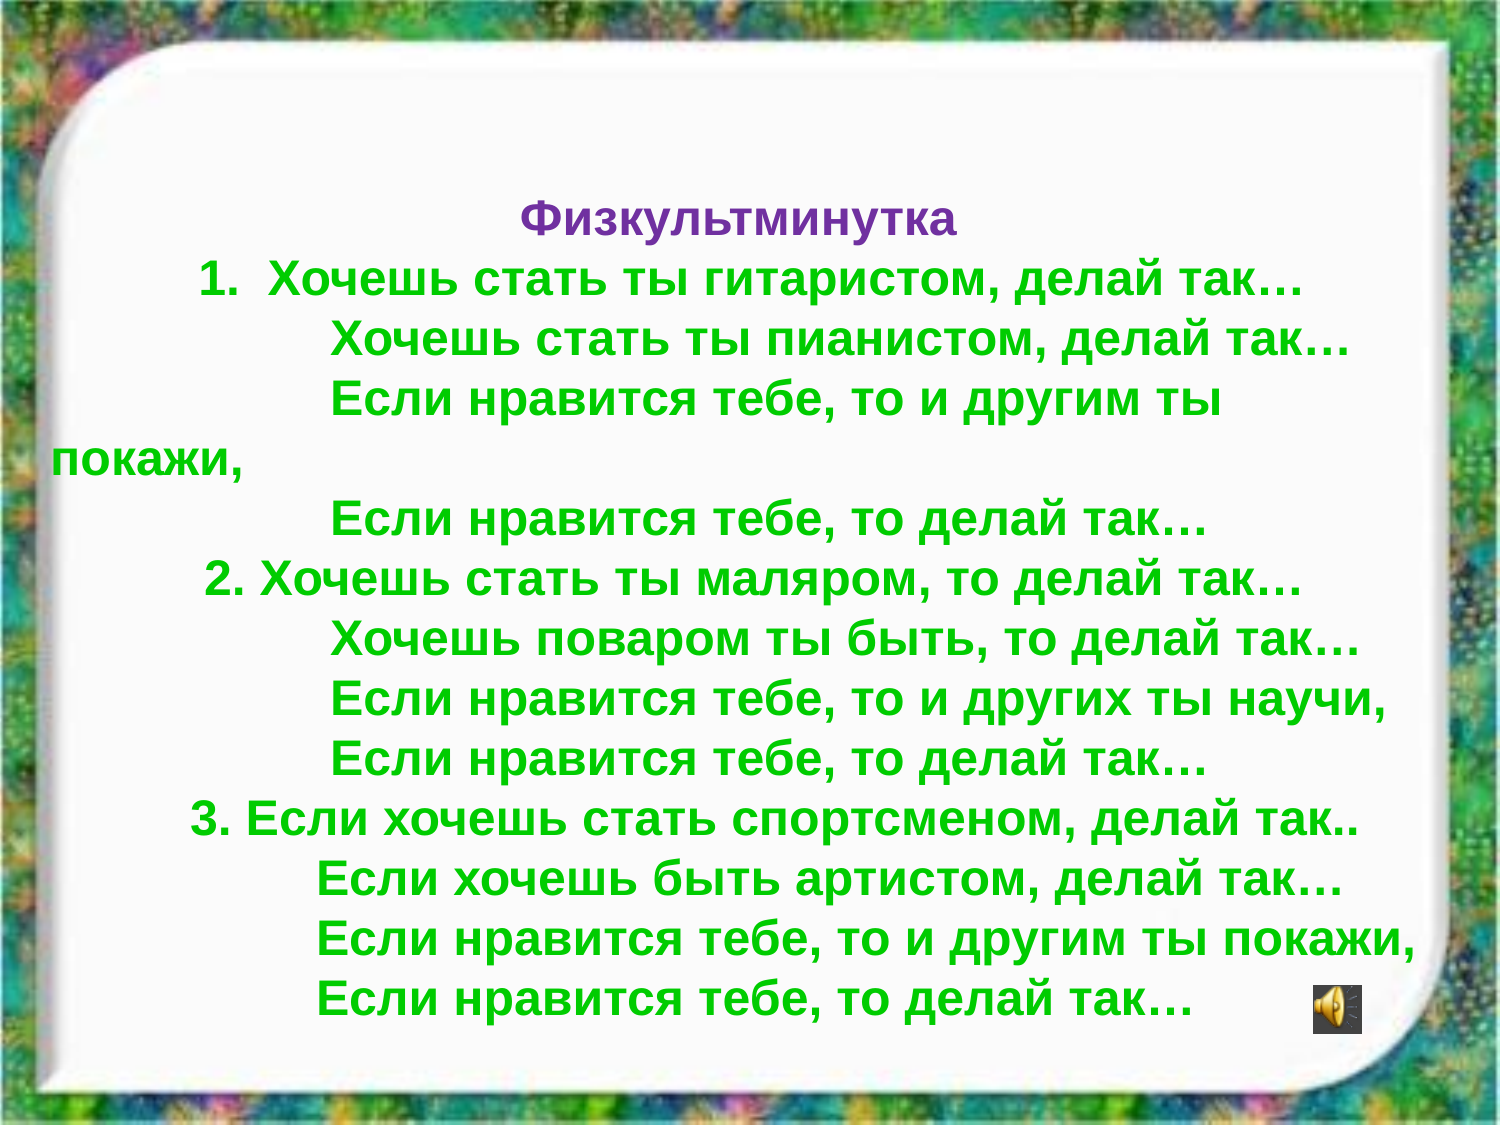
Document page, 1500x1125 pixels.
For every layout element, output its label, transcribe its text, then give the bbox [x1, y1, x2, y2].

picture [0, 0, 1500, 1125]
text_box Физкультминутка 1. Хочешь стать ты гитаристом, делай так… Хочешь стать ты пианистом, делай так… Если нравится тебе, то и другим ты покажи, Если нравится тебе, то делай так… 2. Хочешь стать ты маляром, то делай так… Хочешь поваром ты быть, то делай так… Если нравится тебе, то и других ты научи, Если нравится тебе, то делай так… 3. Если хочешь стать спортсменом, делай так.. Если хочешь быть артистом, делай так… Если нравится тебе, то и другим ты покажи, Если нравится тебе, то делай так… [35, 0, 1442, 1033]
